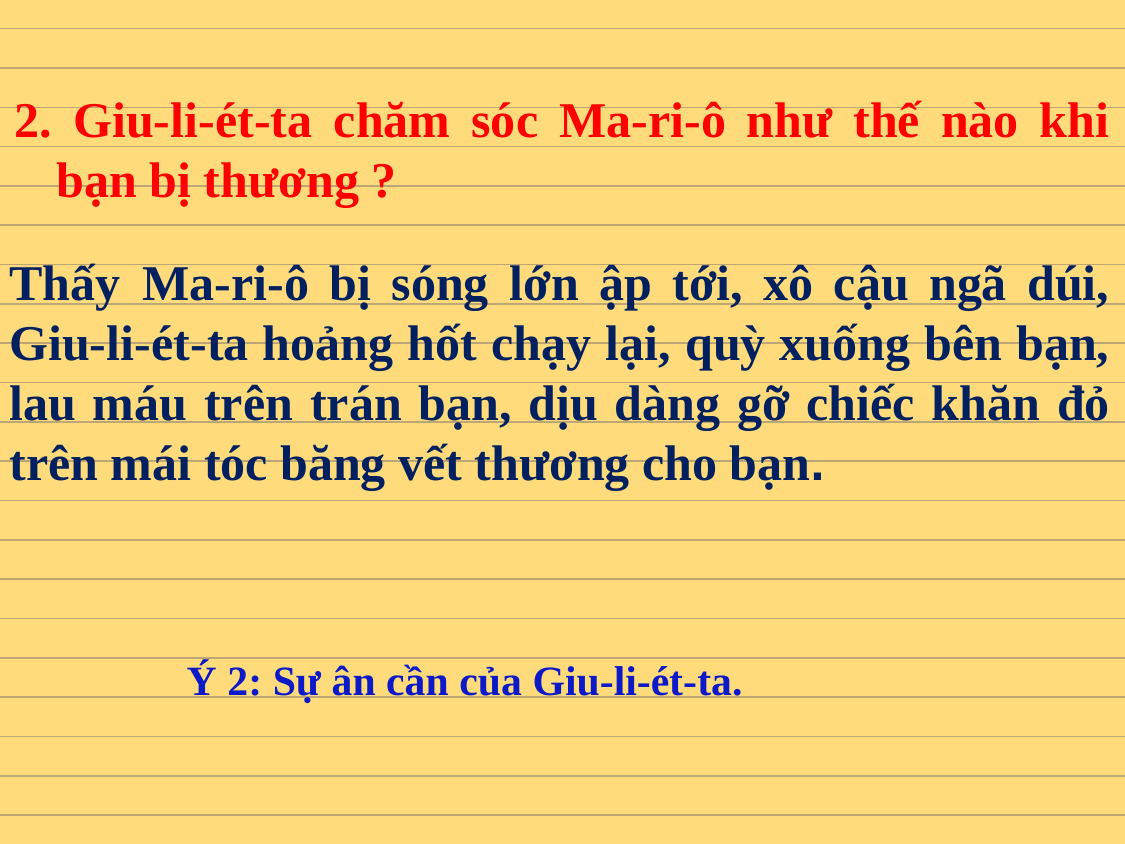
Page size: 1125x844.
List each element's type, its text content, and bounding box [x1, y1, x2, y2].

text_box Ý 2: Sự ân cần của Giu-li-ét-ta. [171, 646, 798, 712]
text_box 2. Giu-li-ét-ta chăm sóc Ma-ri-ô như thế nào khi bạn bị thương ? [0, 79, 1125, 215]
text_box Thấy Ma-ri-ô bị sóng lớn ập tới, xô cậu ngã dúi, Giu-li-ét-ta hoảng hốt chạy lại, quỳ xuống bên bạn, lau máu trên trán bạn, dịu dàng gỡ chiếc khăn đỏ trên mái tóc băng vết thương cho bạn. [0, 242, 1125, 498]
